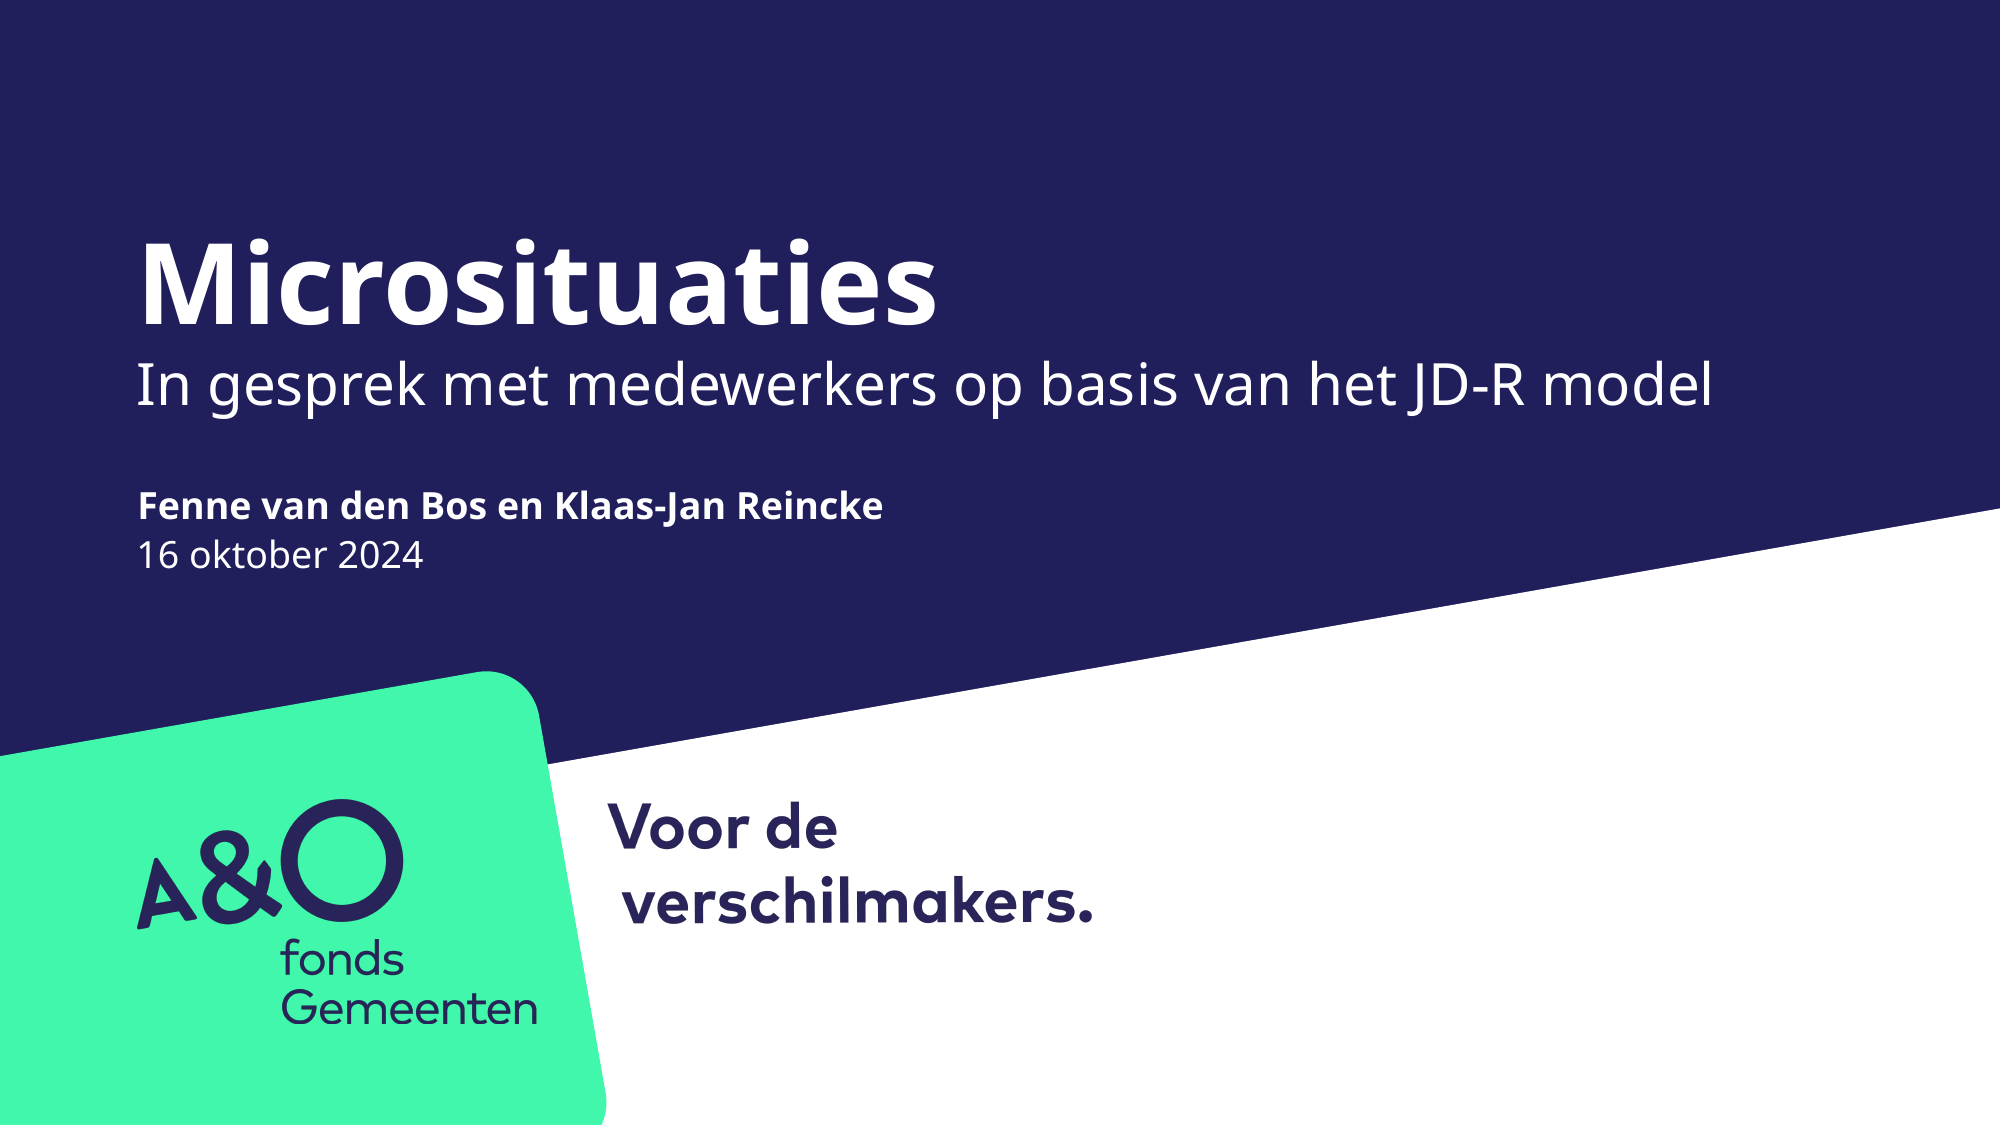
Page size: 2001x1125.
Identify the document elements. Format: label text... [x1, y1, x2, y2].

picture [137, 799, 605, 1024]
title Microsituaties In gesprek met medewerkers op basis van het JD-R model [136, 212, 1890, 402]
list 16 oktober 2024 [136, 536, 1094, 575]
picture [606, 799, 1095, 925]
list Fenne van den Bos en Klaas-Jan Reincke [137, 487, 1095, 525]
